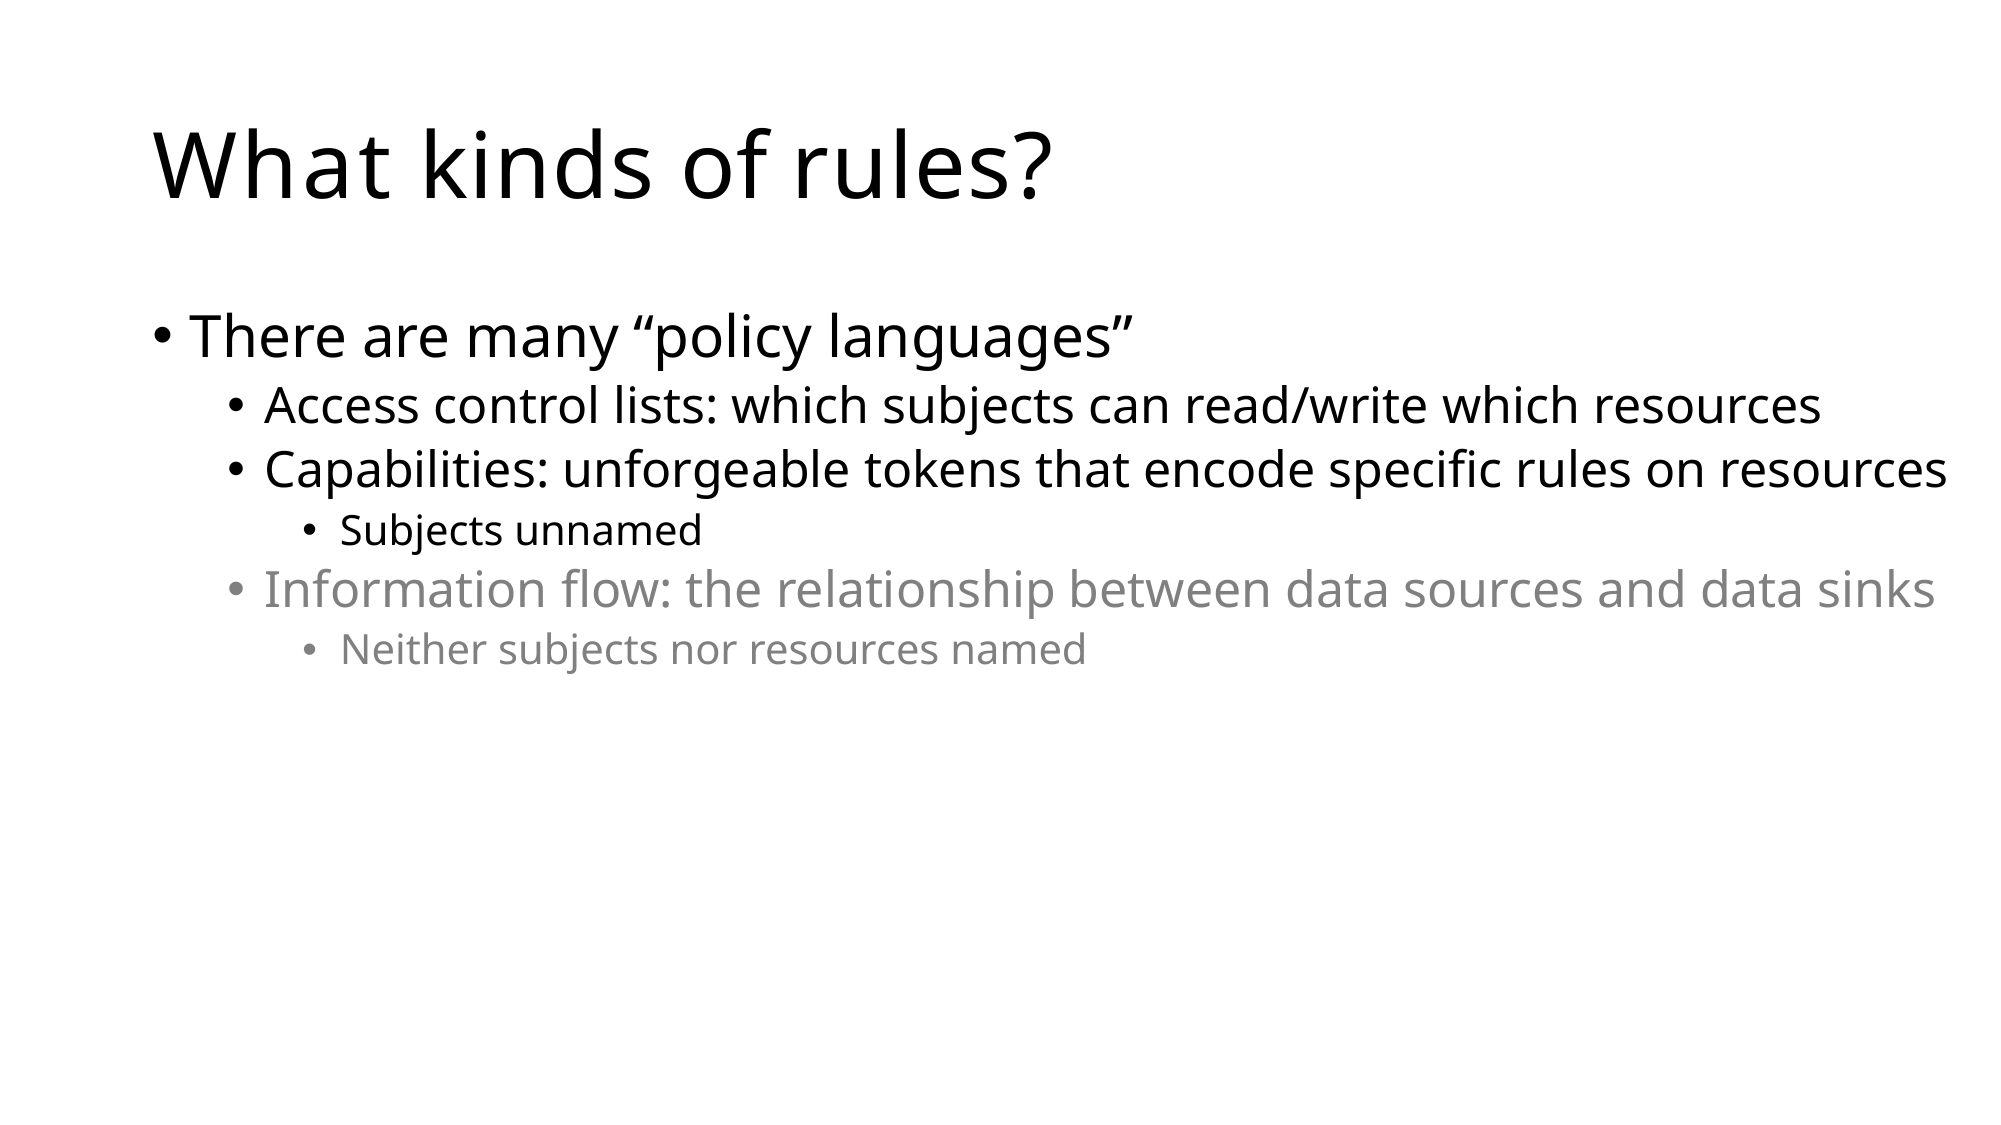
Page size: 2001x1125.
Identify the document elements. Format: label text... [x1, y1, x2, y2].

title What kinds of rules? [137, 59, 1863, 278]
list There are many “policy languages” Access control lists: which subjects can read/write which resources Capabilities: unforgeable tokens that encode specific rules on resources Subjects unnamed Information flow: the relationship between data sources and data sinks Neither subjects nor resources named [137, 299, 2000, 1014]
